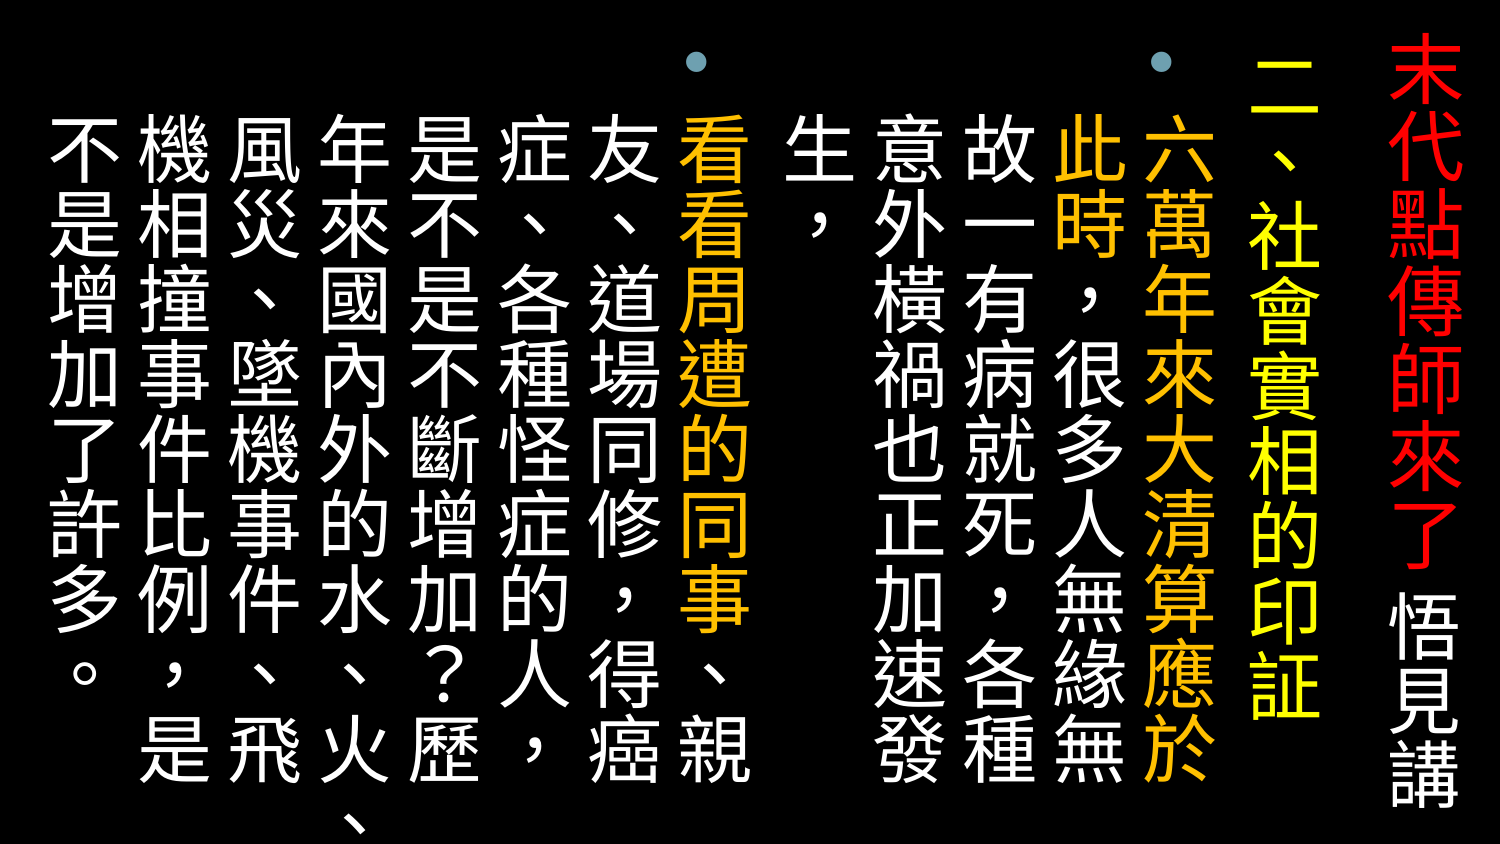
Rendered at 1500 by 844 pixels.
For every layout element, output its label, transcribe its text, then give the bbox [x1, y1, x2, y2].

title 末代點傳師來了 悟見講 [1364, 21, 1483, 820]
list 二、社會實相的印証 六萬年來大清算應於此時，很多人無緣無故一有病就死，各種意外橫禍也正加速發生， 看看周遭的同事、親友、道場同修，得癌症、各種怪症的人，是不是不斷增加？歷年來國內外的水、火、風災、墜機事件、飛機相撞事件比例，是不是增加了許多。 [29, 27, 1365, 820]
